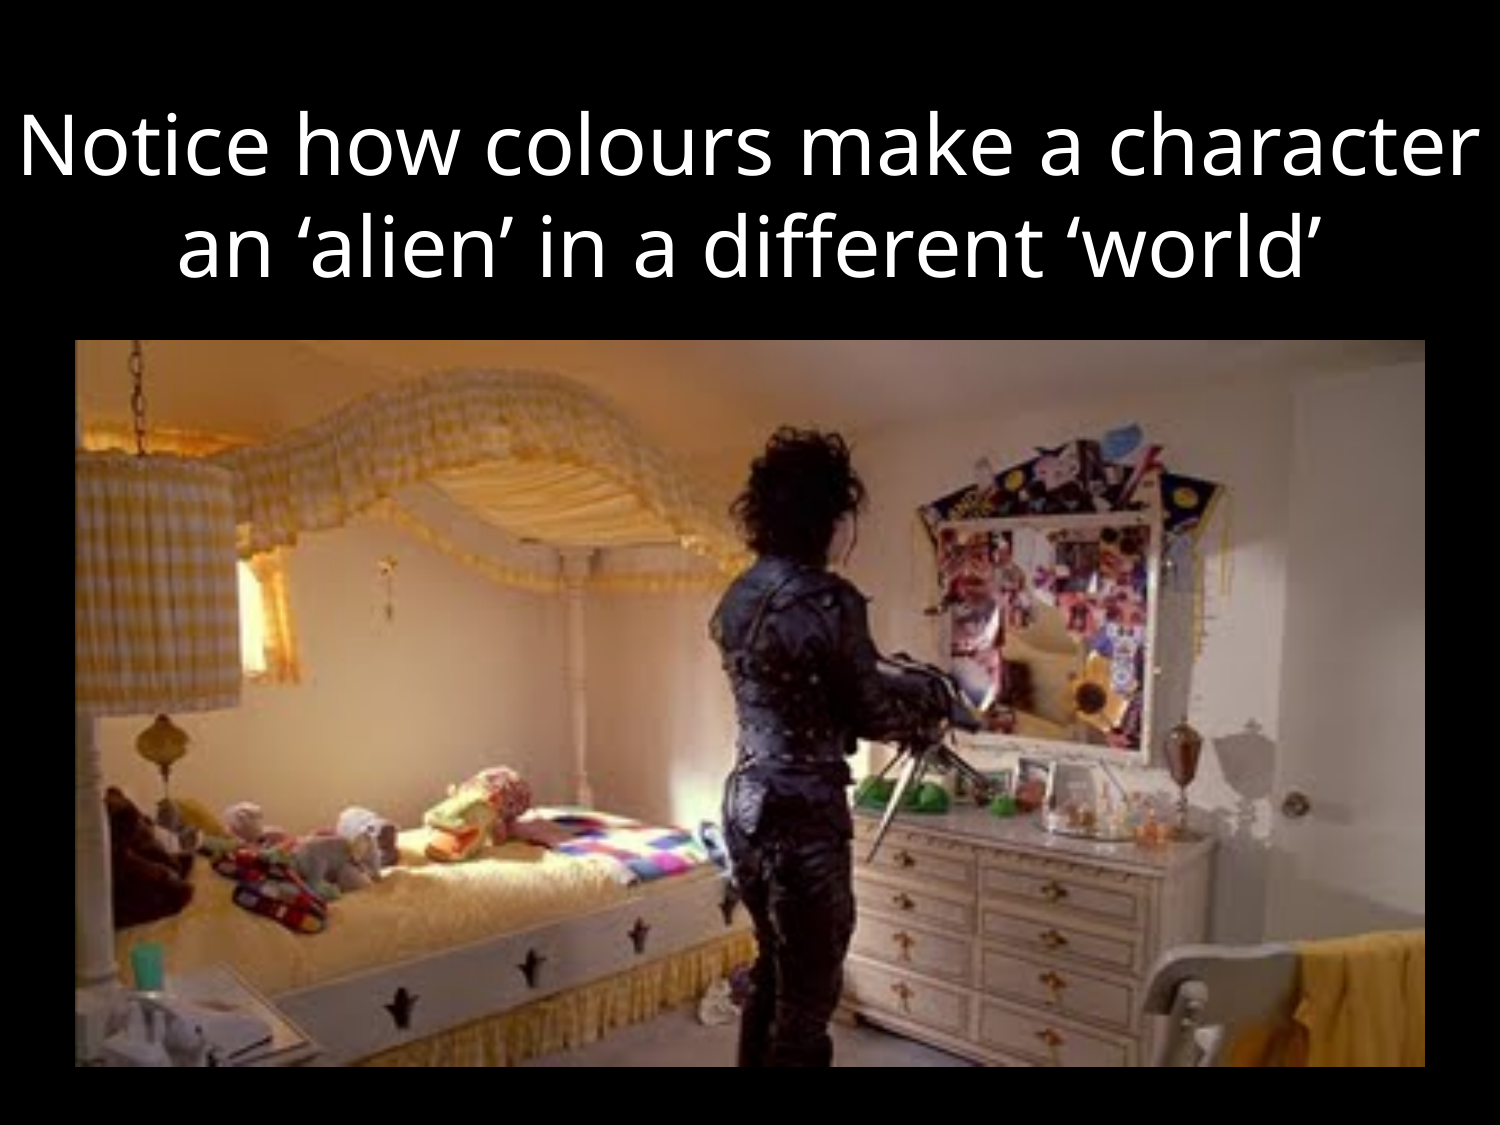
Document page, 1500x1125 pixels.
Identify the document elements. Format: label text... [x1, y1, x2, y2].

title Notice how colours make a character an ‘alien’ in a different ‘world’ [0, 45, 1500, 341]
picture [74, 340, 1426, 1067]
